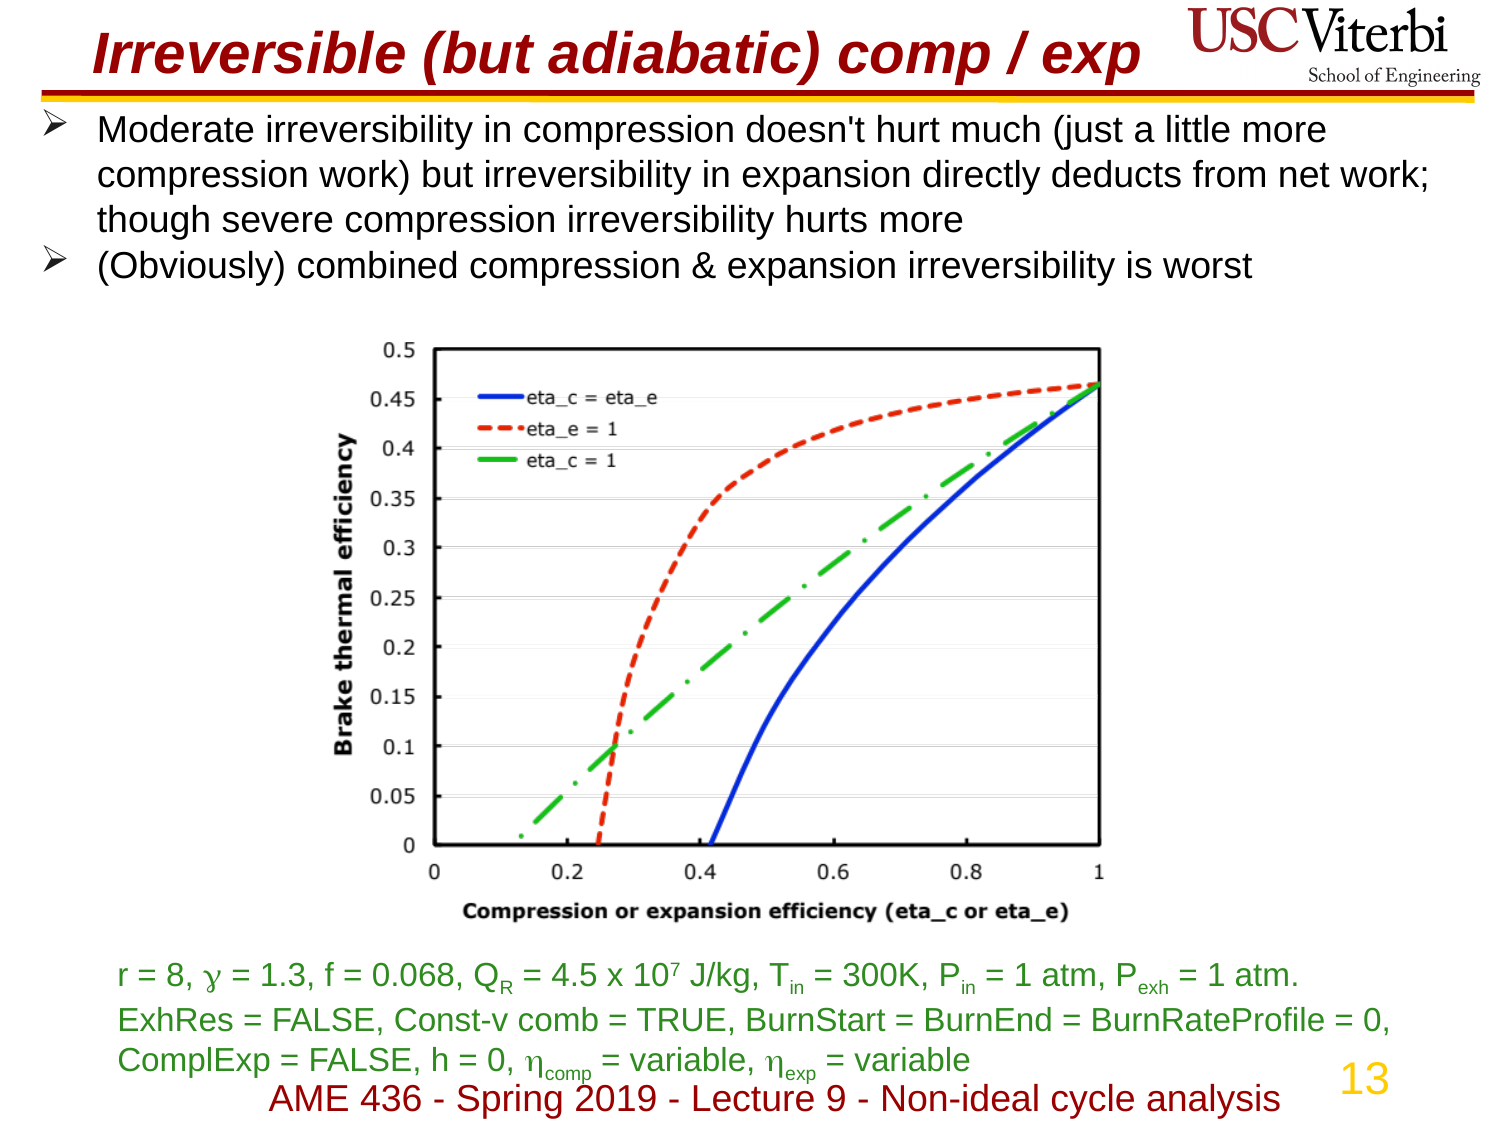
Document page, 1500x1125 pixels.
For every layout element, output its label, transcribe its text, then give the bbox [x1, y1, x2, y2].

list Moderate irreversibility in compression doesn't hurt much (just a little more compression work) but irreversibility in expansion directly deducts from net work; though severe compression irreversibility hurts more (Obviously) combined compression & expansion irreversibility is worst [25, 97, 1498, 1062]
footer AME 436 - Spring 2019 - Lecture 9 - Non-ideal cycle analysis [137, 1088, 1413, 1125]
title Irreversible (but adiabatic) comp / exp [77, 24, 1463, 88]
text_box r = 8,  = 1.3, f = 0.068, QR = 4.5 x 107 J/kg, Tin = 300K, Pin = 1 atm, Pexh = 1 atm. ExhRes = FALSE, Const-v comb = TRUE, BurnStart = BurnEnd = BurnRateProfile = 0, ComplExp = FALSE, h = 0, comp = variable, exp = variable [102, 945, 1482, 1088]
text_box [308, 307, 1131, 949]
picture [1182, 3, 1482, 90]
